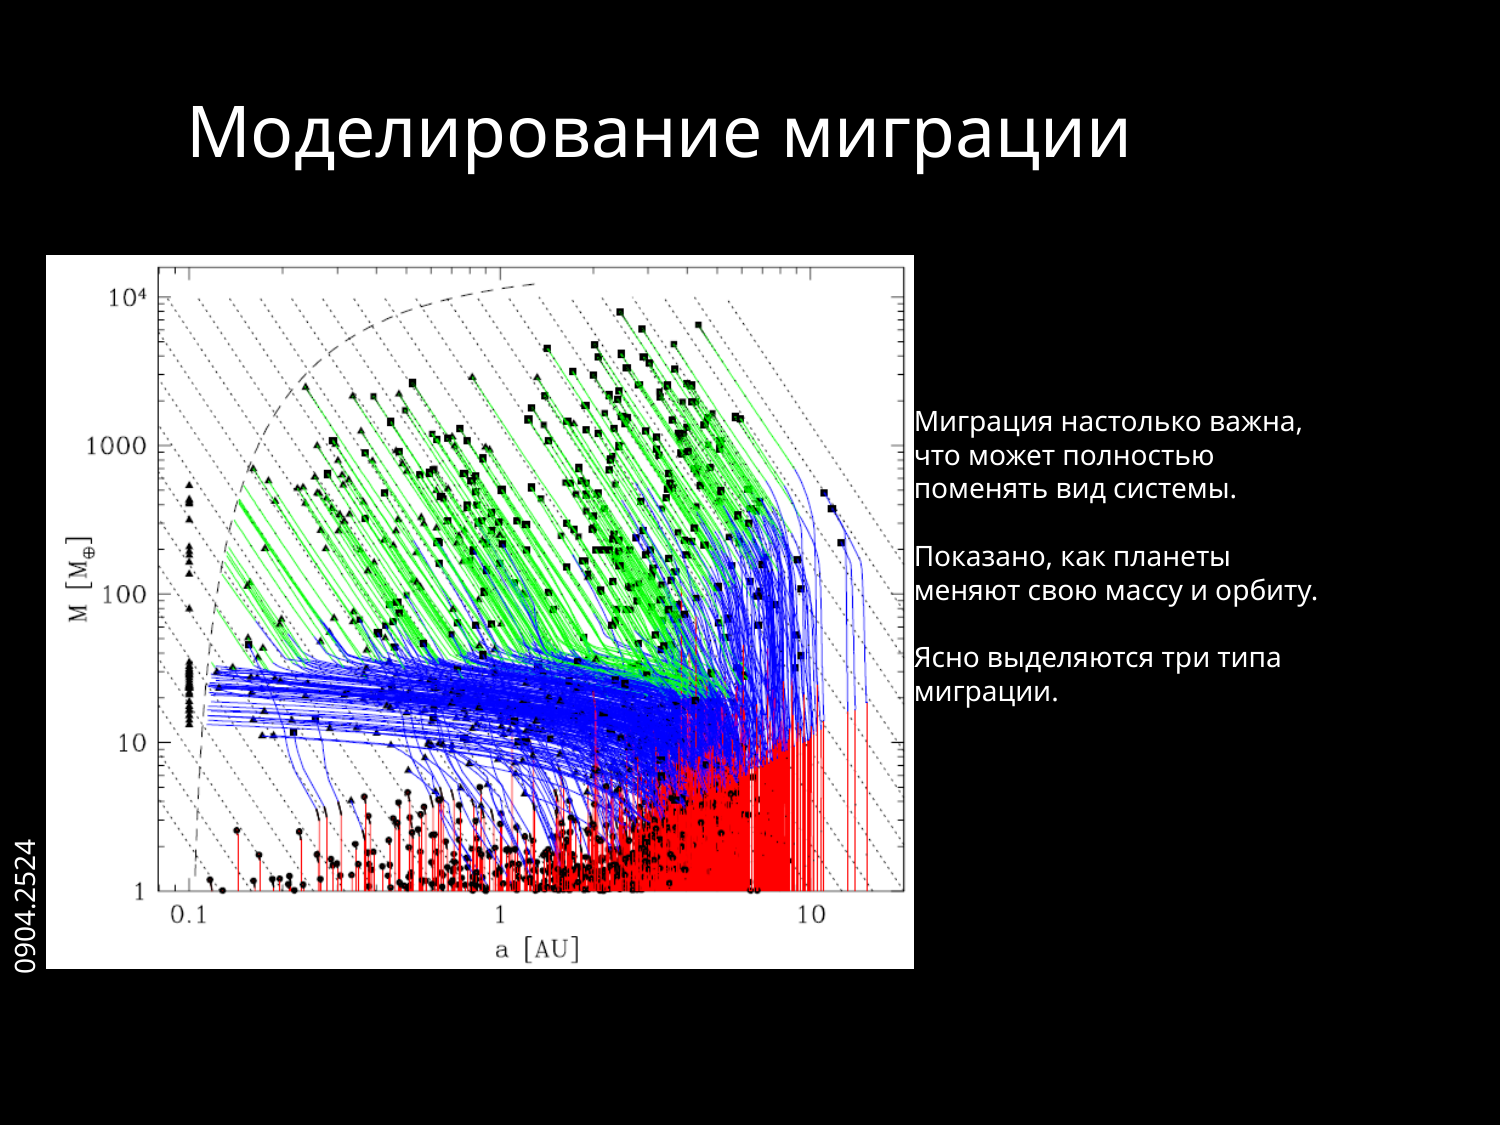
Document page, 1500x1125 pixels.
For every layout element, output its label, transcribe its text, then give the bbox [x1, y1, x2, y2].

text_box Миграция настолько важна, что может полностью поменять вид системы. Показано, как планеты меняют свою массу и орбиту. Ясно выделяются три типа миграции. [914, 396, 1334, 715]
text_box 0904.2524 [0, 824, 48, 990]
title Моделирование миграции [171, 54, 1231, 214]
picture [46, 255, 914, 969]
